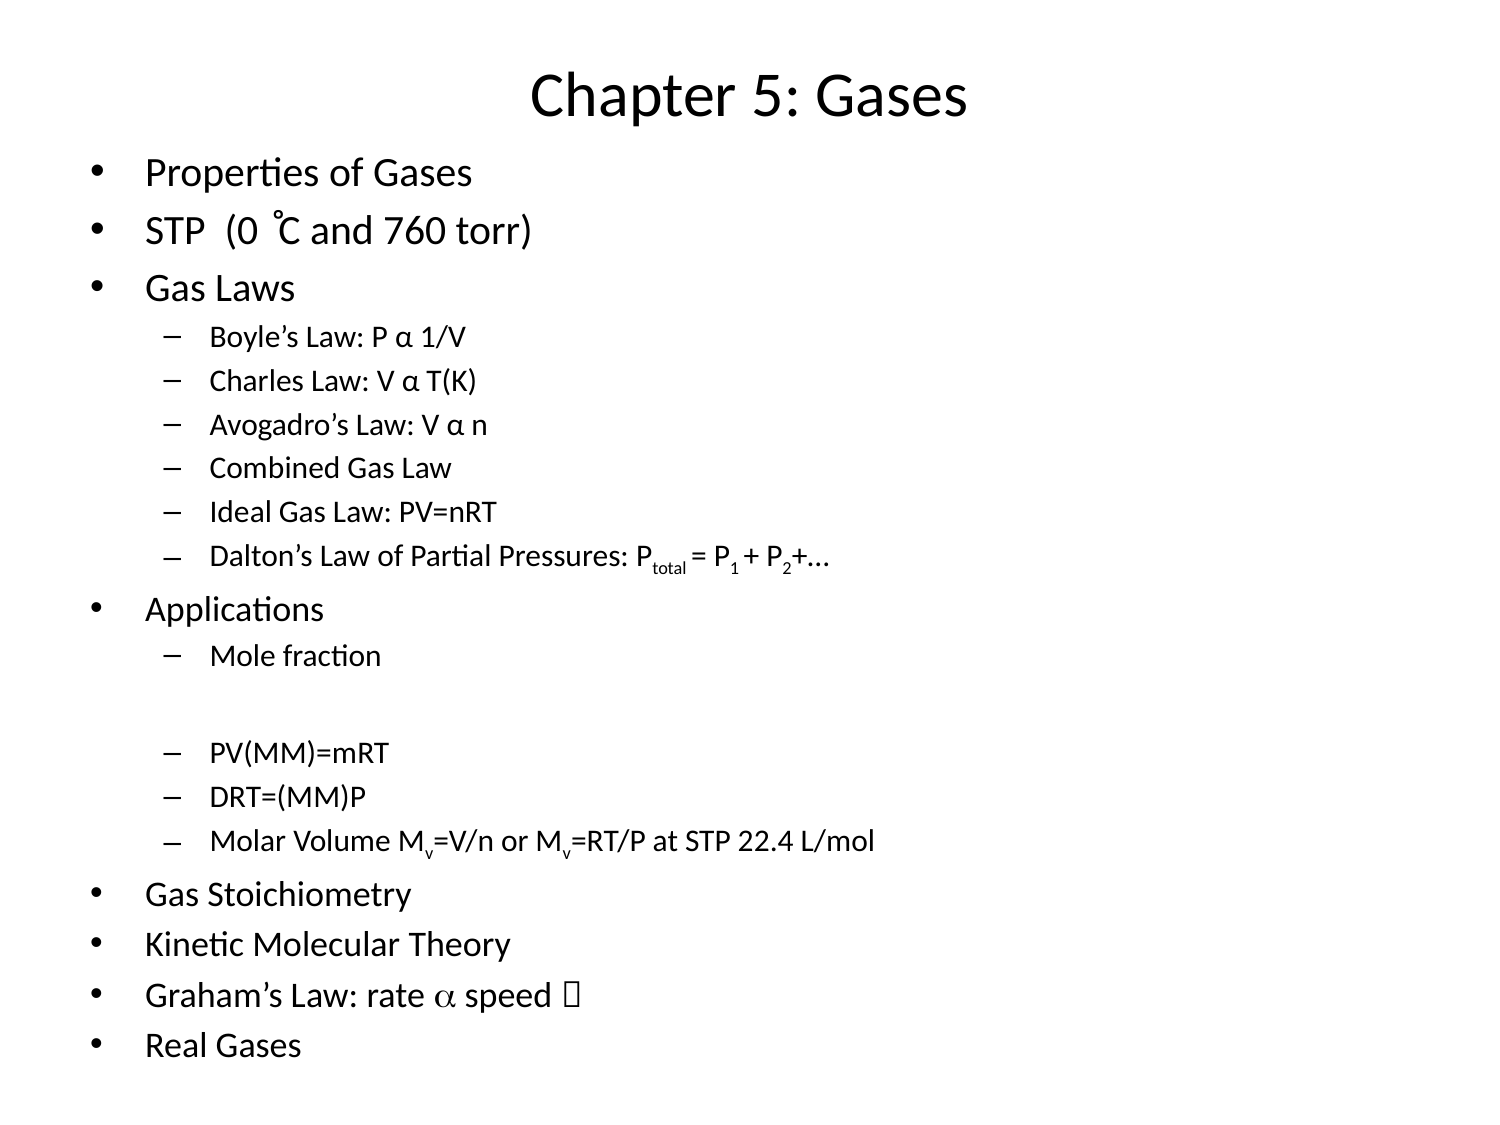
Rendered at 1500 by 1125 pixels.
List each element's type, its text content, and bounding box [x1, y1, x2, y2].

title Chapter 5: Gases [75, 45, 1425, 138]
